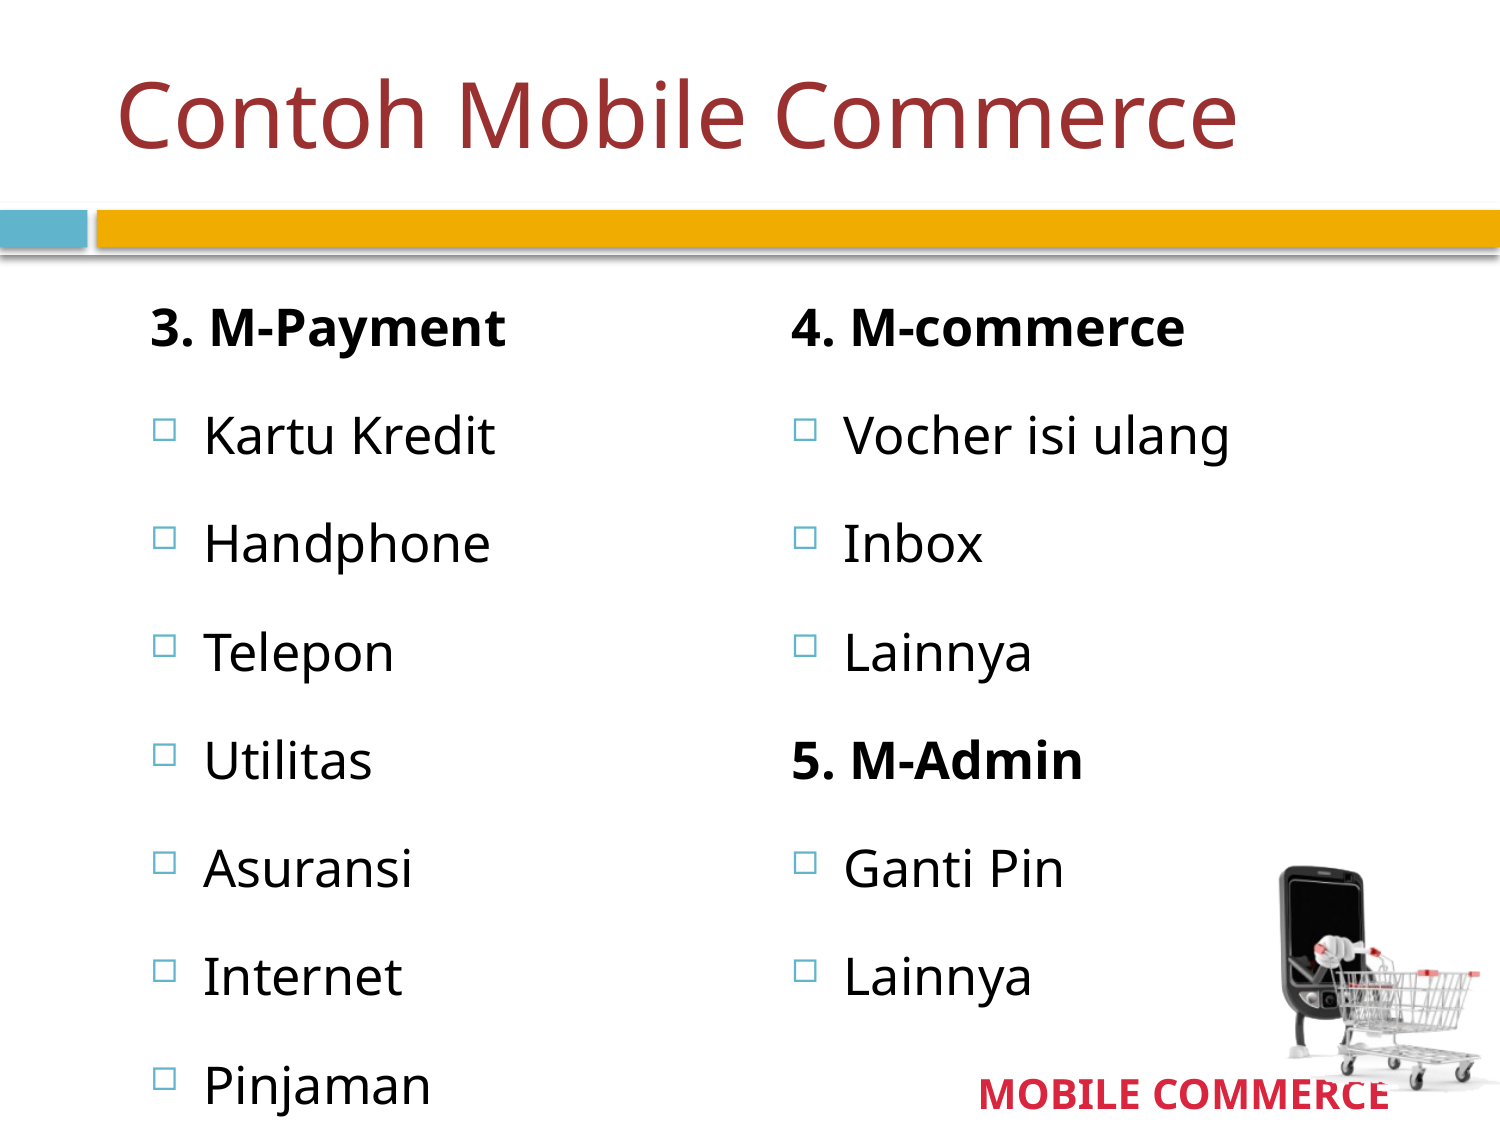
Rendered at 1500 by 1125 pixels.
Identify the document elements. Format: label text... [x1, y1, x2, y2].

title Contoh Mobile Commerce [100, 30, 1438, 194]
text_box Mobile Commerce [962, 1058, 1189, 1125]
picture [1195, 857, 1500, 1125]
list 3. M-Payment Kartu Kredit Handphone Telepon Utilitas Asuransi Internet Pinjaman 4. M-commerce Vocher isi ulang Inbox Lainnya 5. M-Admin Ganti Pin Lainnya [135, 255, 1447, 1035]
